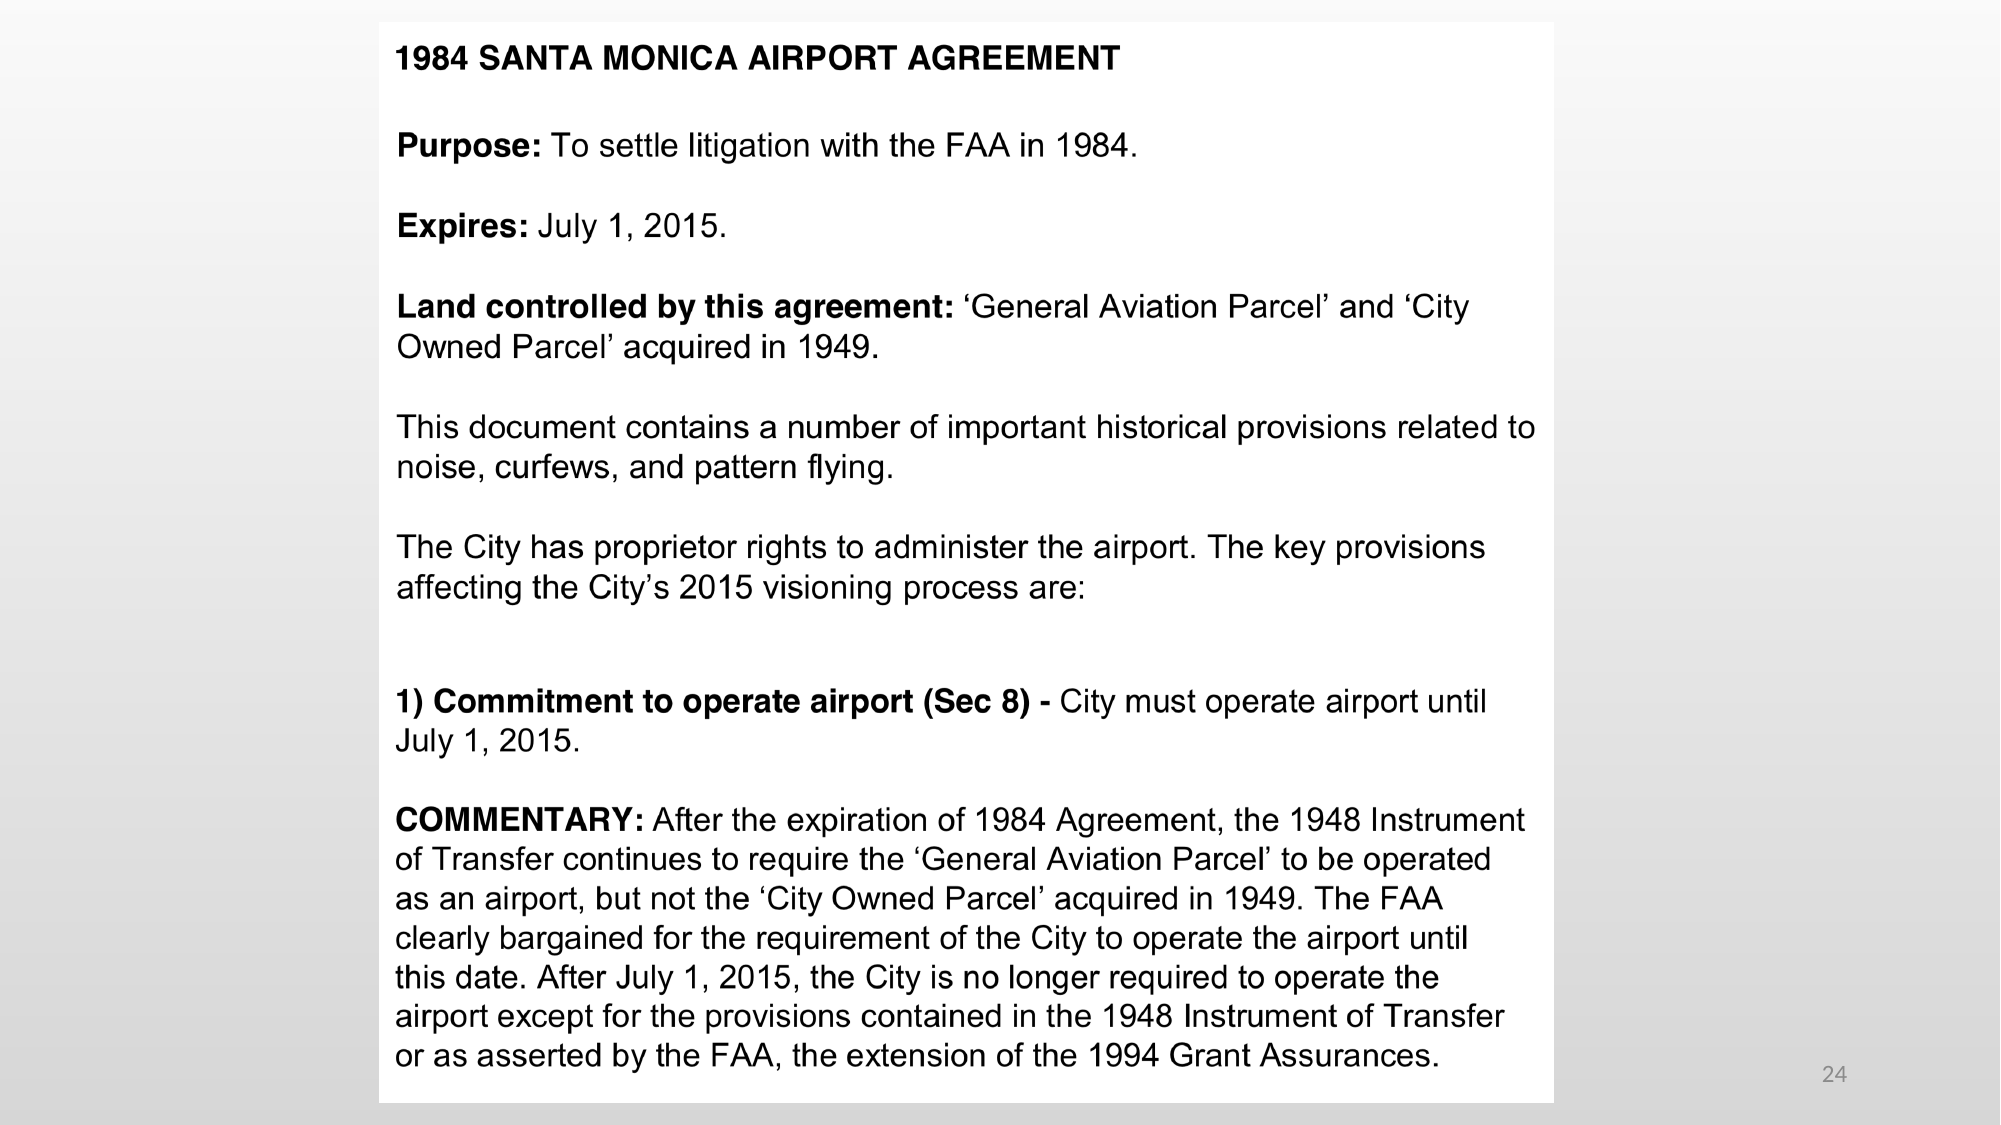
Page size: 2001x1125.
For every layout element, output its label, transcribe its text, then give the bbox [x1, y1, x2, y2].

slide_number 24 [1554, 1042, 1863, 1103]
picture [379, 22, 1554, 1103]
